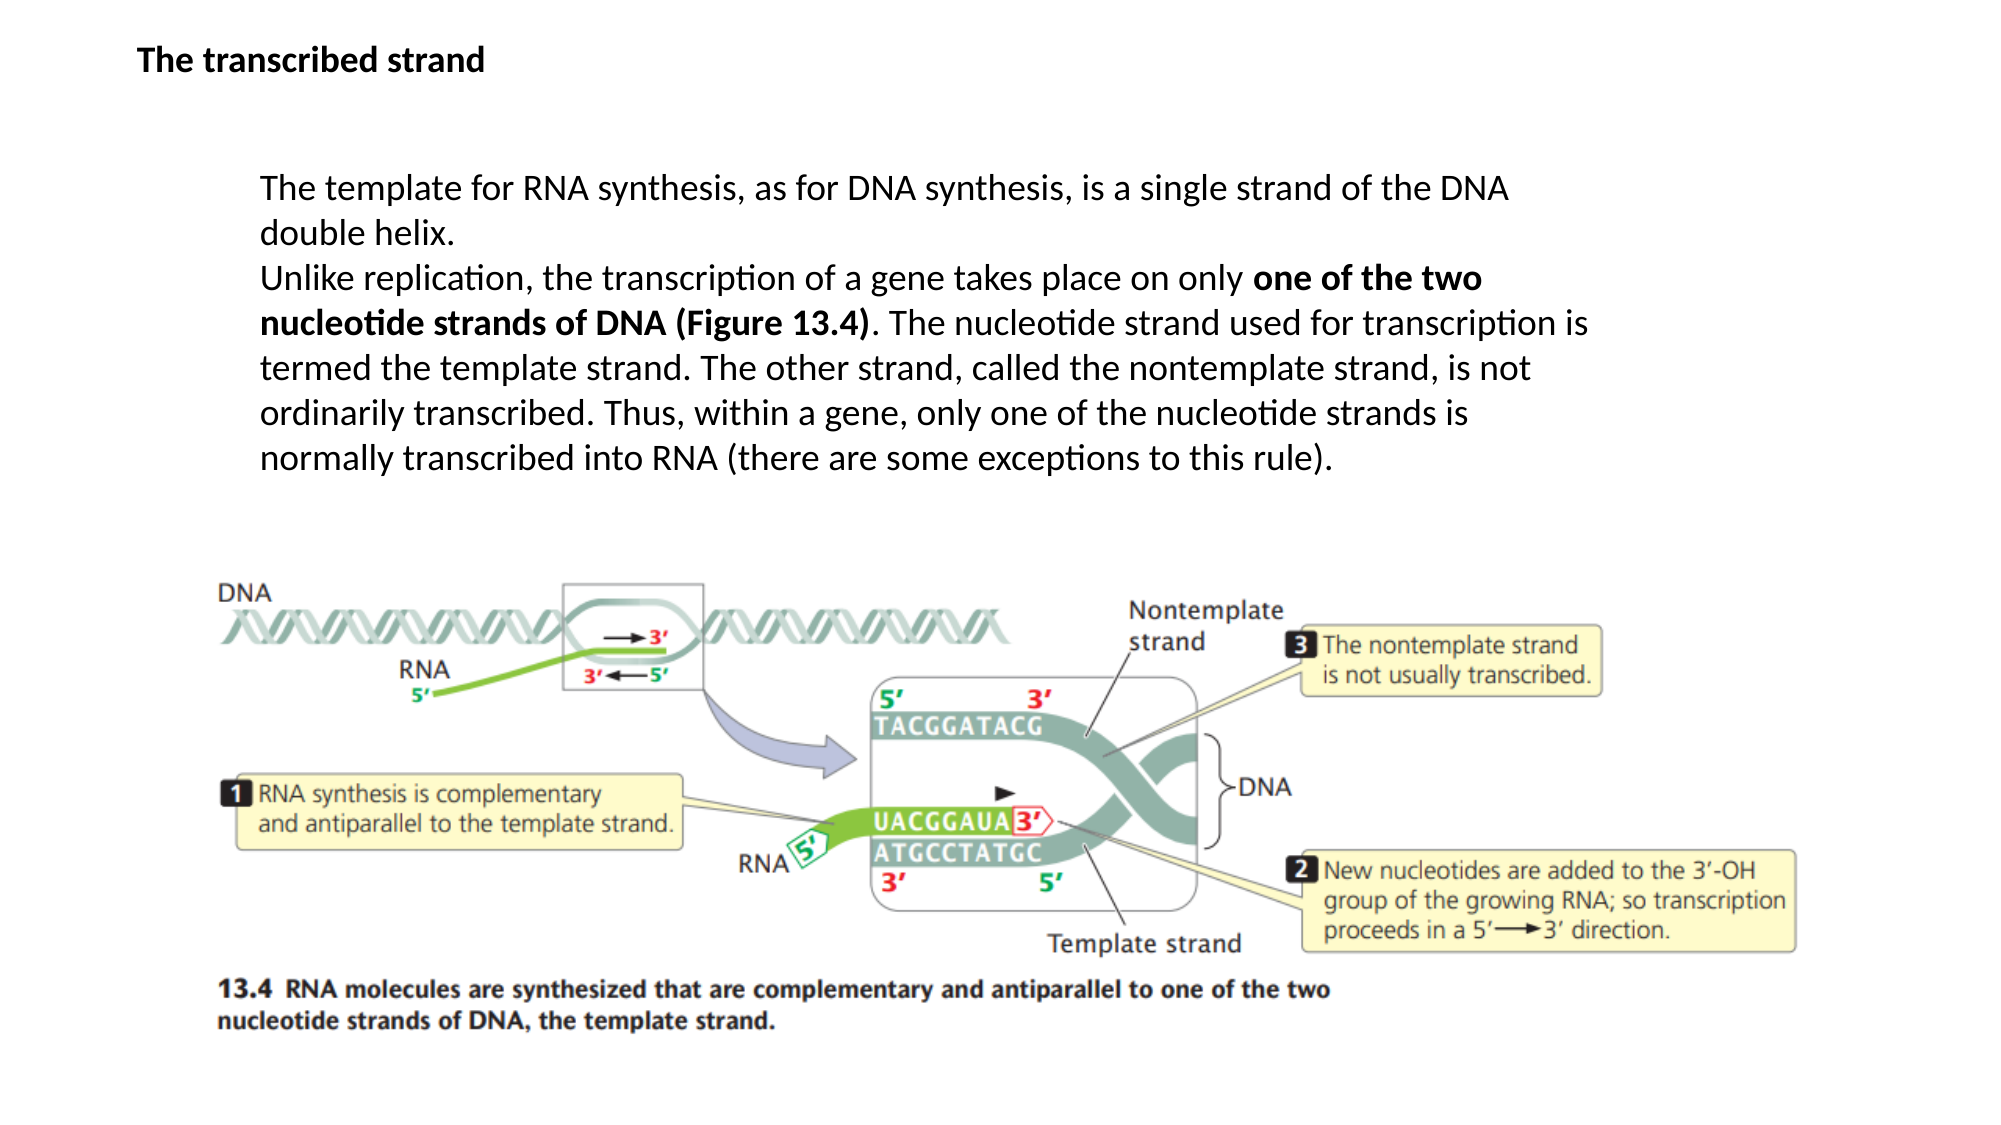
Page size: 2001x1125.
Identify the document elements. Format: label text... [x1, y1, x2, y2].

picture [196, 555, 1813, 1056]
text_box The template for RNA synthesis, as for DNA synthesis, is a single strand of the DNA double helix. Unlike replication, the transcription of a gene takes place on only one of the two nucleotide strands of DNA (Figure 13.4). The nucleotide strand used for transcription is termed the template strand. The other strand, called the nontemplate strand, is not ordinarily transcribed. Thus, within a gene, only one of the nucleotide strands is normally transcribed into RNA (there are some exceptions to this rule). [245, 155, 1605, 486]
text_box The transcribed strand [122, 27, 510, 88]
